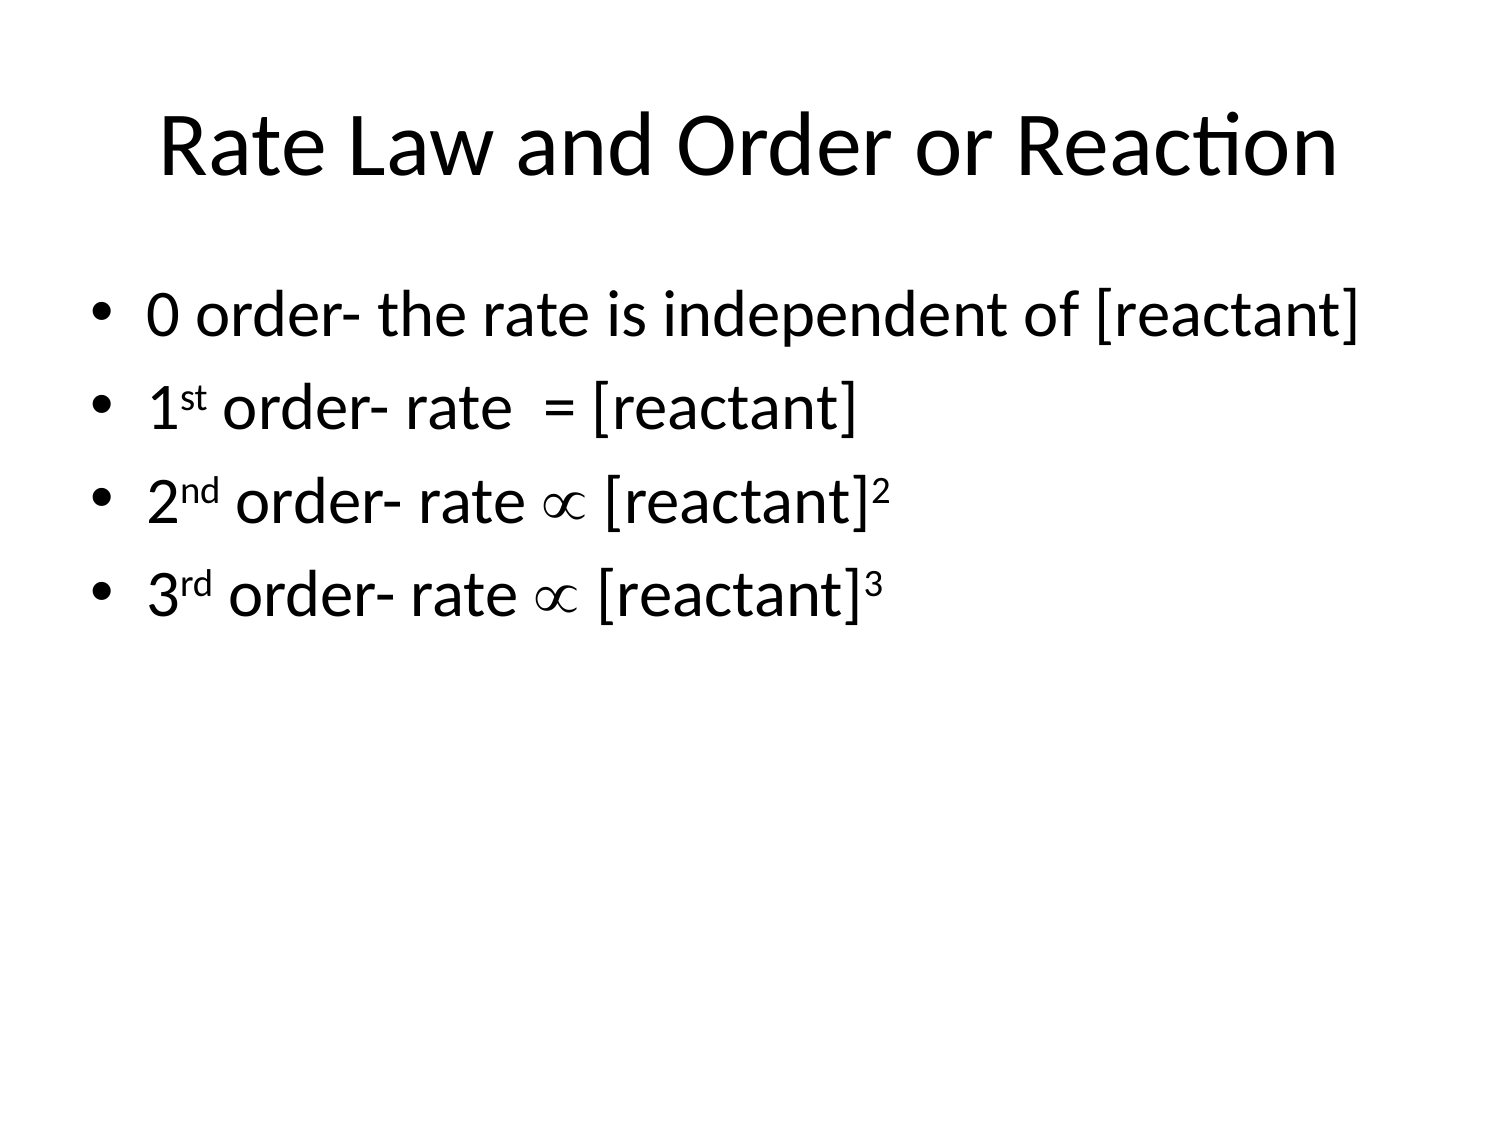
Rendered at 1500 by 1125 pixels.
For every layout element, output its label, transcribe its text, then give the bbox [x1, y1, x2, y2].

list 0 order- the rate is independent of [reactant] 1st order- rate = [reactant] 2nd order- rate  [reactant]2 3rd order- rate  [reactant]3 [75, 262, 1425, 1005]
title Rate Law and Order or Reaction [75, 45, 1425, 233]
